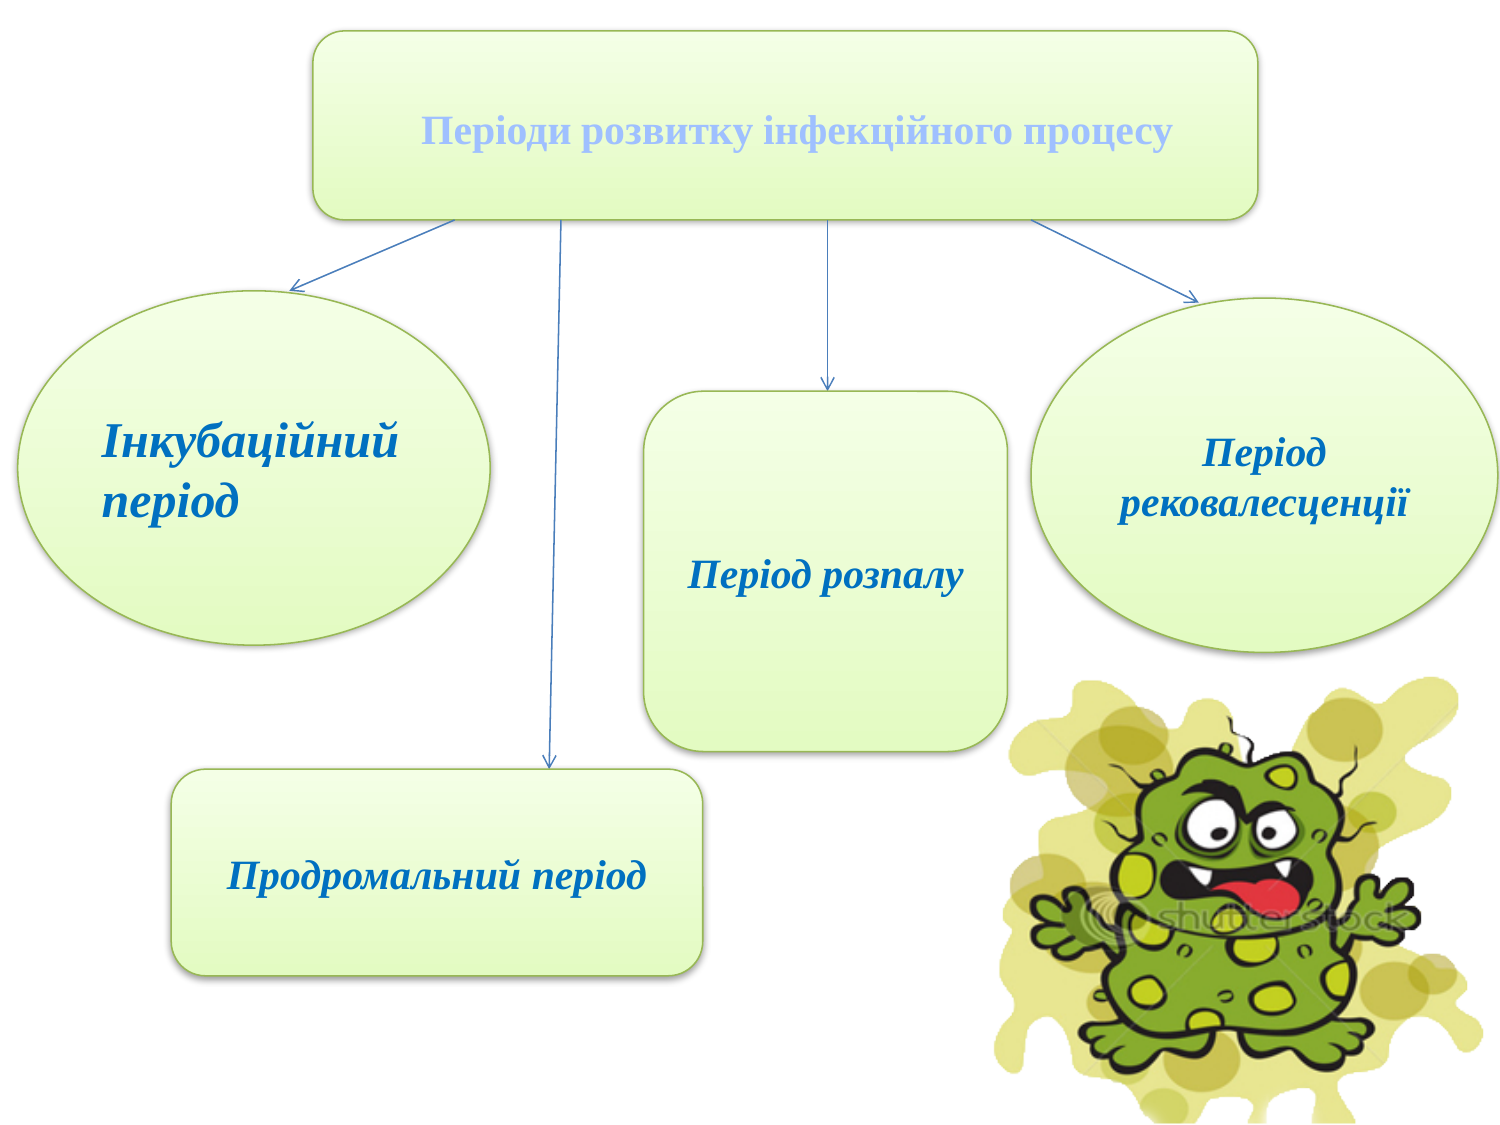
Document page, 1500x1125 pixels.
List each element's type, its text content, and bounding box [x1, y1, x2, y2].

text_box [548, 219, 562, 770]
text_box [1030, 219, 1200, 303]
text_box [312, 30, 1259, 221]
picture [980, 644, 1499, 1125]
text_box Період розпалу [642, 390, 1009, 753]
text_box Продромальний період [170, 768, 704, 977]
text_box Періоди розвитку інфекційного процесу [395, 95, 1199, 161]
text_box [288, 219, 455, 291]
text_box Інкубаційний період [16, 290, 491, 646]
text_box Період рековалесценції [1030, 297, 1499, 643]
